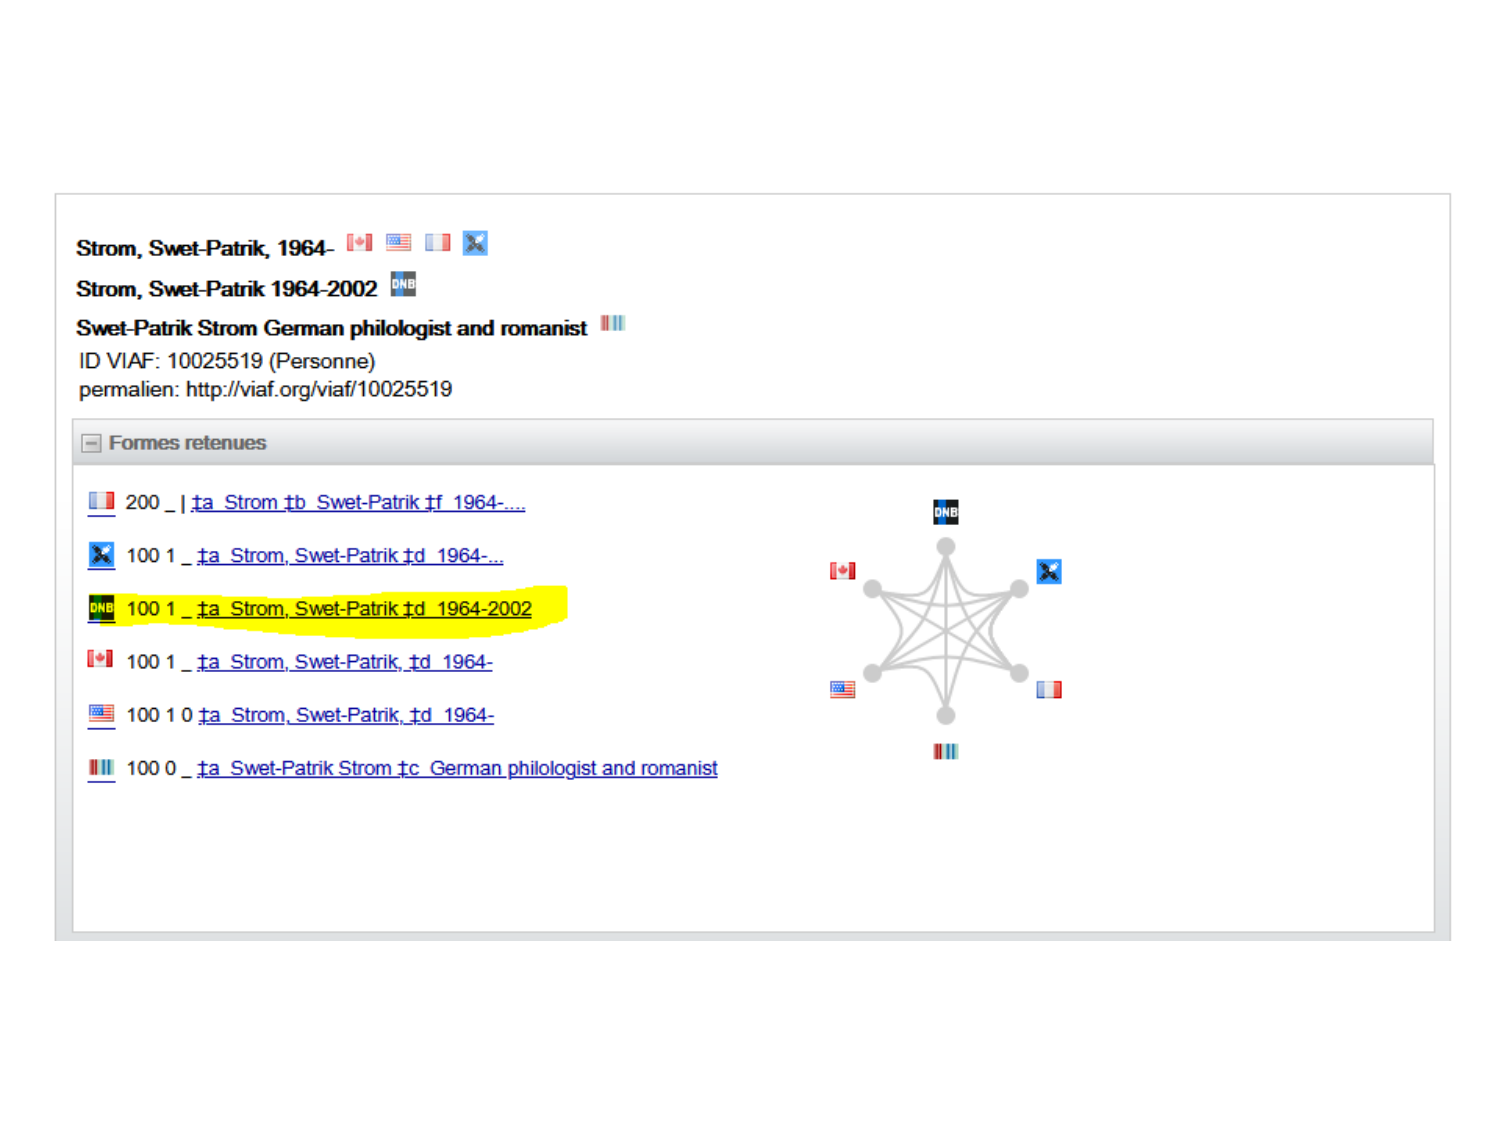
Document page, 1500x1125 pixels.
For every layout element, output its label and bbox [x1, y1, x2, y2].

picture [44, 184, 1456, 941]
